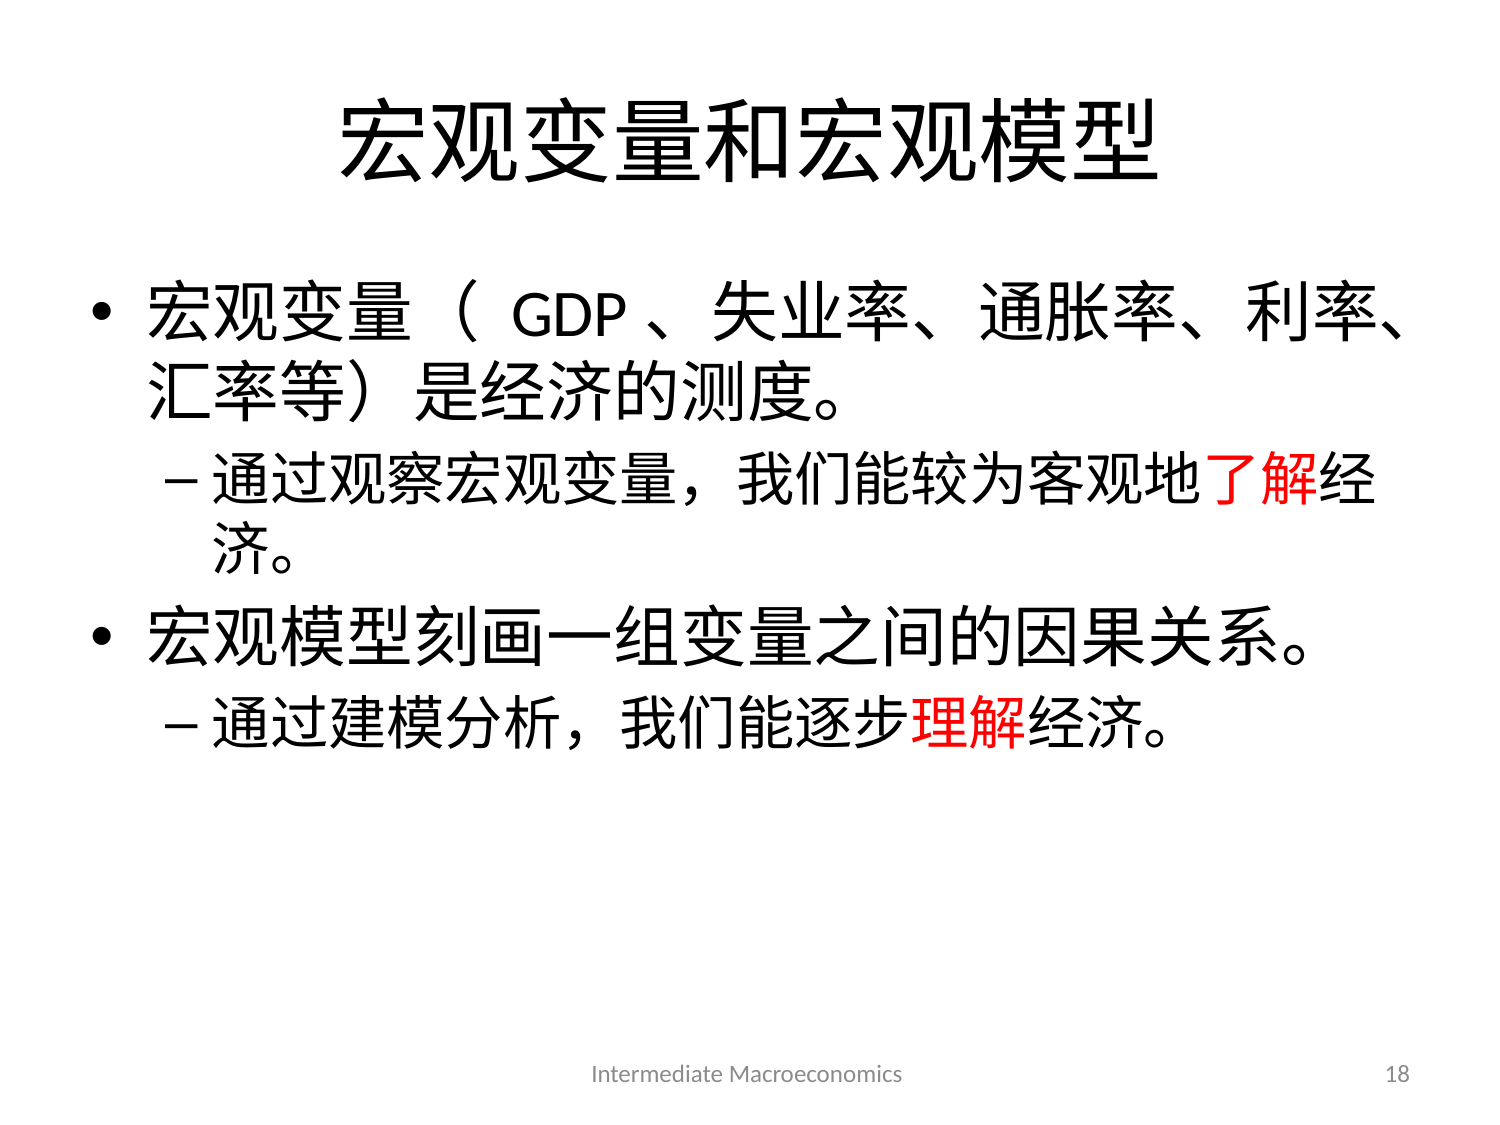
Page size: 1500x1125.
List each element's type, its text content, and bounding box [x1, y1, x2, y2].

footer Intermediate Macroeconomics [512, 1042, 988, 1103]
slide_number 18 [1074, 1042, 1425, 1103]
list 宏观变量（ GDP、失业率、通胀率、利率、汇率等）是经济的测度。 通过观察宏观变量，我们能较为客观地了解经济。 宏观模型刻画一组变量之间的因果关系。 通过建模分析，我们能逐步理解经济。 [75, 262, 1425, 1005]
title 宏观变量和宏观模型 [75, 45, 1425, 233]
